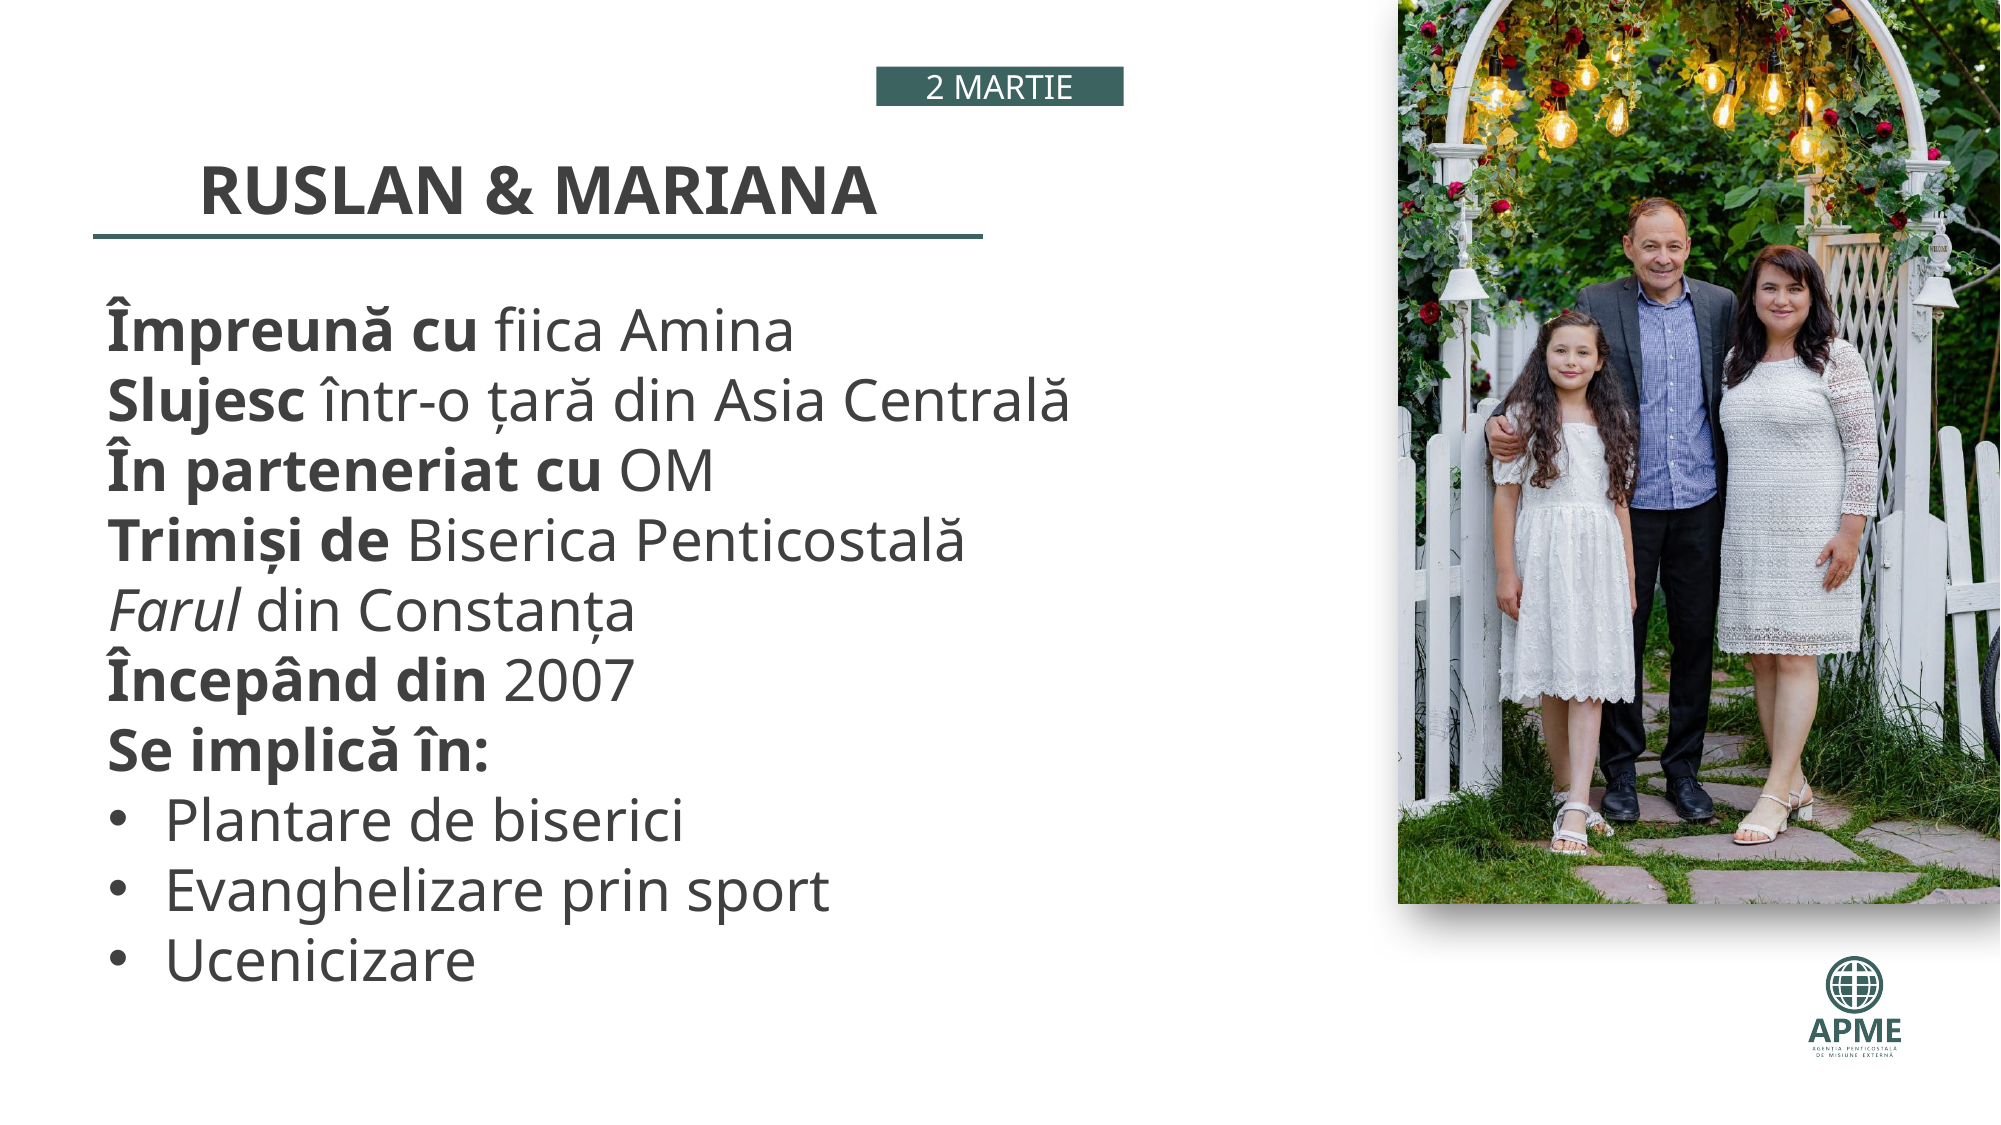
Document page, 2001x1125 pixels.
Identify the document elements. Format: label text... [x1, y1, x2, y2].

text_box 2 MARTIE [862, 58, 1138, 114]
picture [1398, 0, 2000, 904]
picture [1778, 949, 1931, 1065]
text_box RUSLAN & MARIANA [92, 140, 984, 236]
text_box Împreună cu fiica Amina Slujesc într-o țară din Asia Centrală În parteneriat cu OM Trimiși de Biserica Penticostală Farul din Constanța Începând din 2007 Se implică în: Plantare de biserici Evanghelizare prin sport Ucenicizare [93, 285, 1199, 1001]
